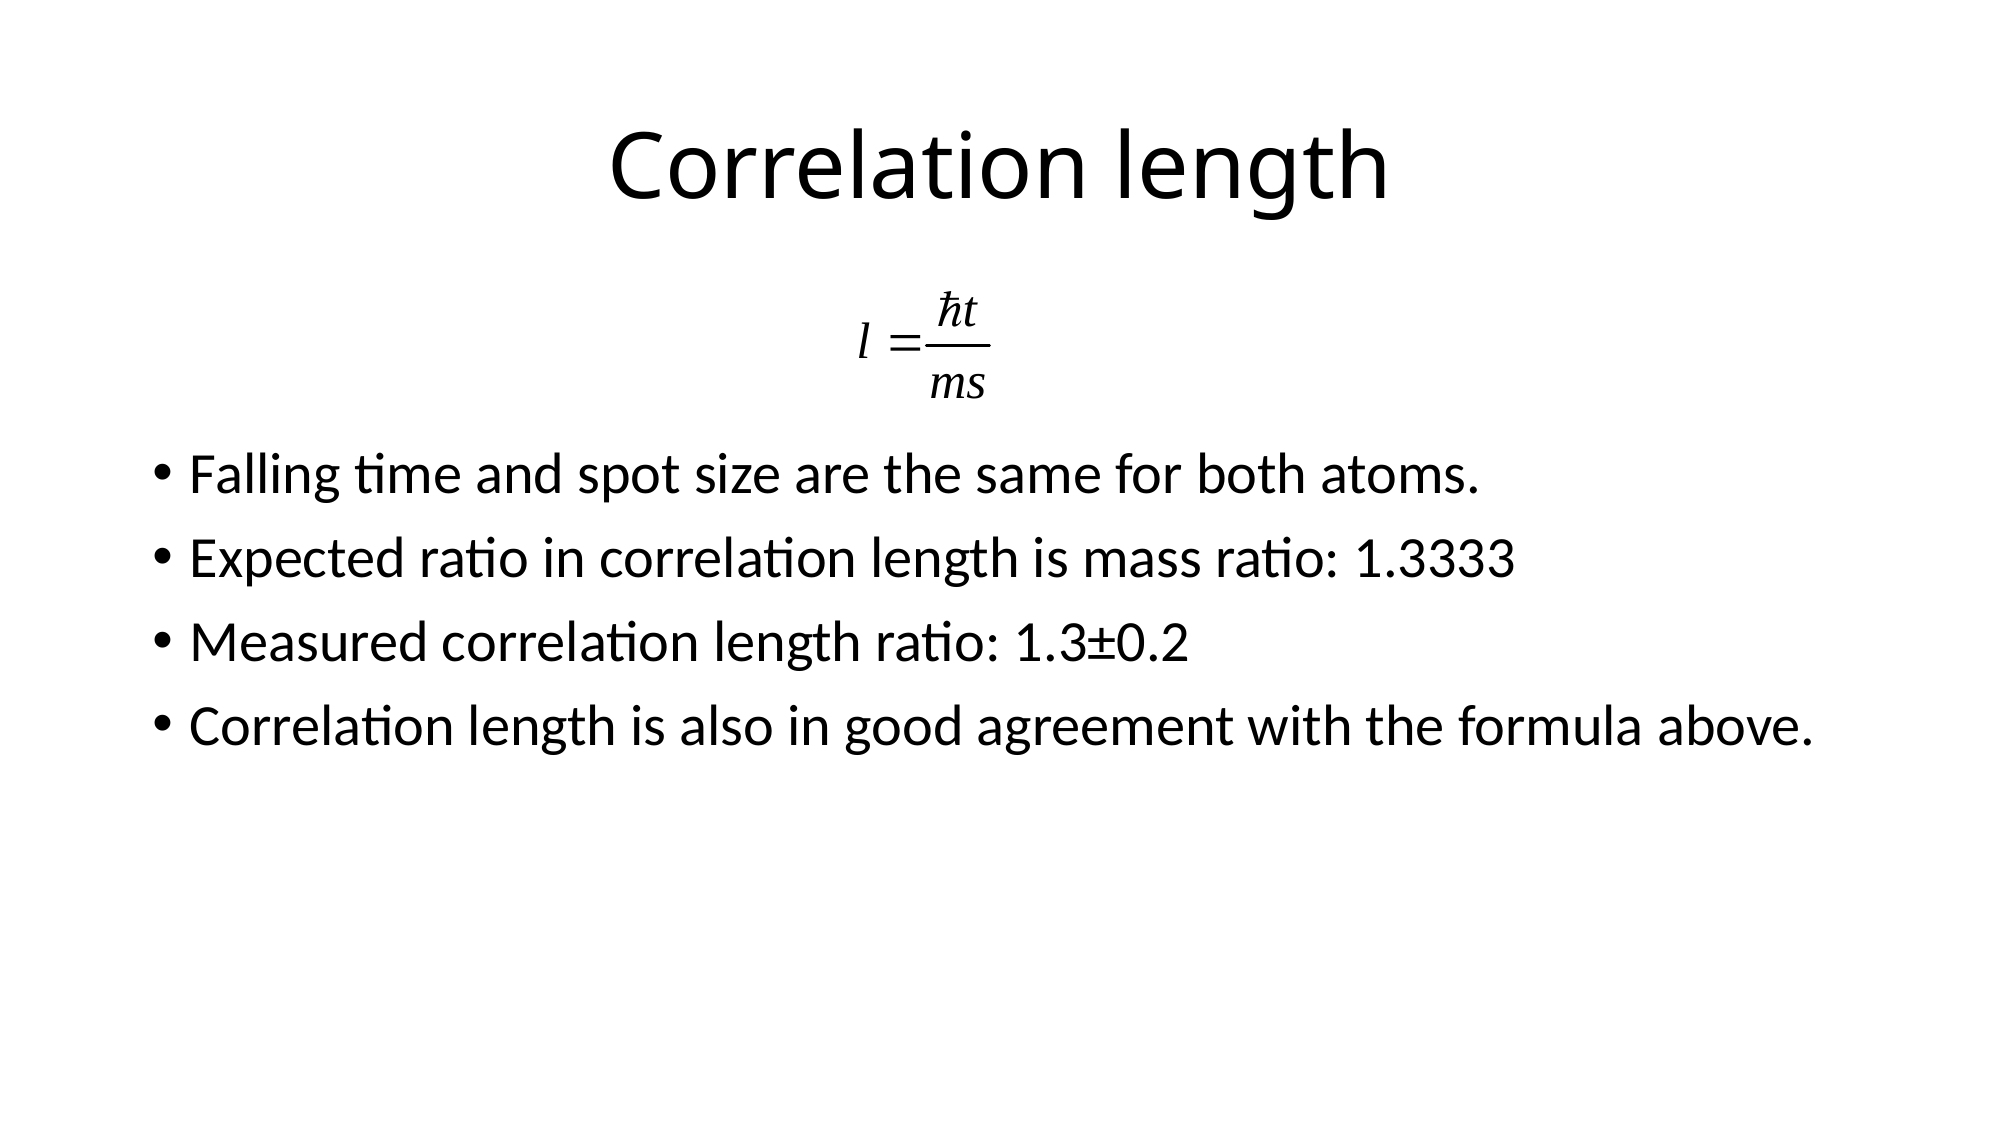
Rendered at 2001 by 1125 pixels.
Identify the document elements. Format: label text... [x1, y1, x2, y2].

title Correlation length [137, 59, 1863, 261]
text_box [850, 277, 1000, 410]
list Falling time and spot size are the same for both atoms. Expected ratio in correlation length is mass ratio: 1.3333 Measured correlation length ratio: 1.3±0.2 Correlation length is also in good agreement with the formula above. [137, 261, 1863, 1014]
